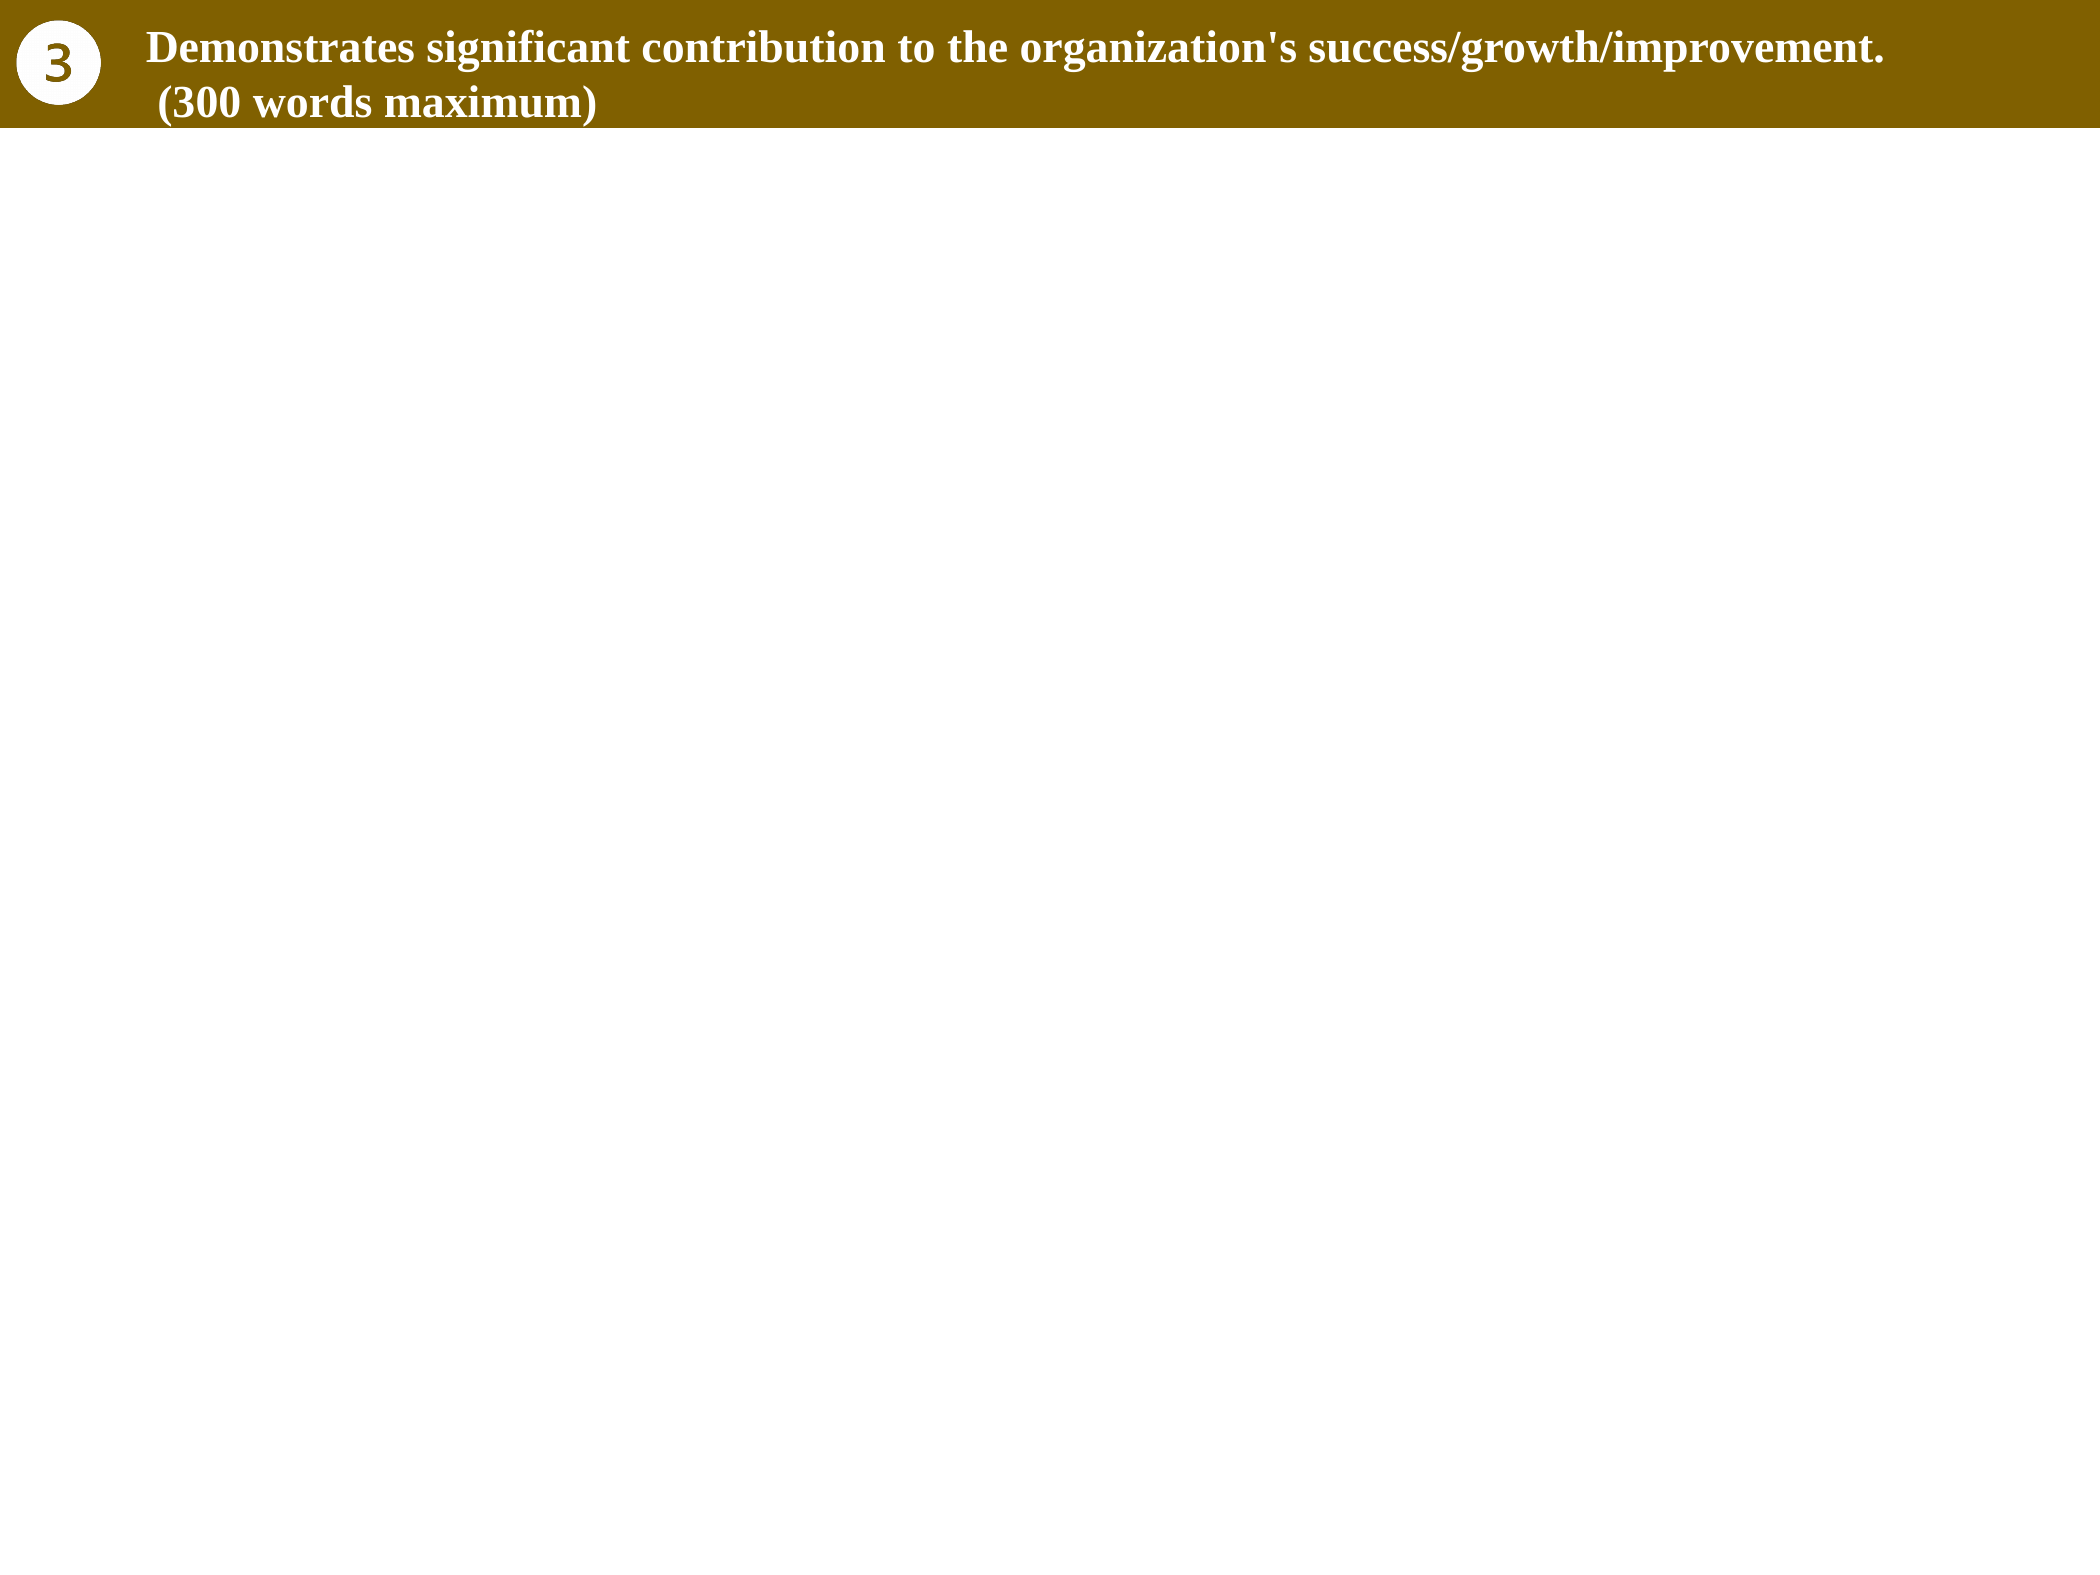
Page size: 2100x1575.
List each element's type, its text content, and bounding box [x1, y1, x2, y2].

picture [4, 9, 112, 116]
text_box Demonstrates significant contribution to the organization's success/growth/improvement. (300 words maximum) [131, 9, 2097, 134]
text_box [0, 0, 2100, 129]
